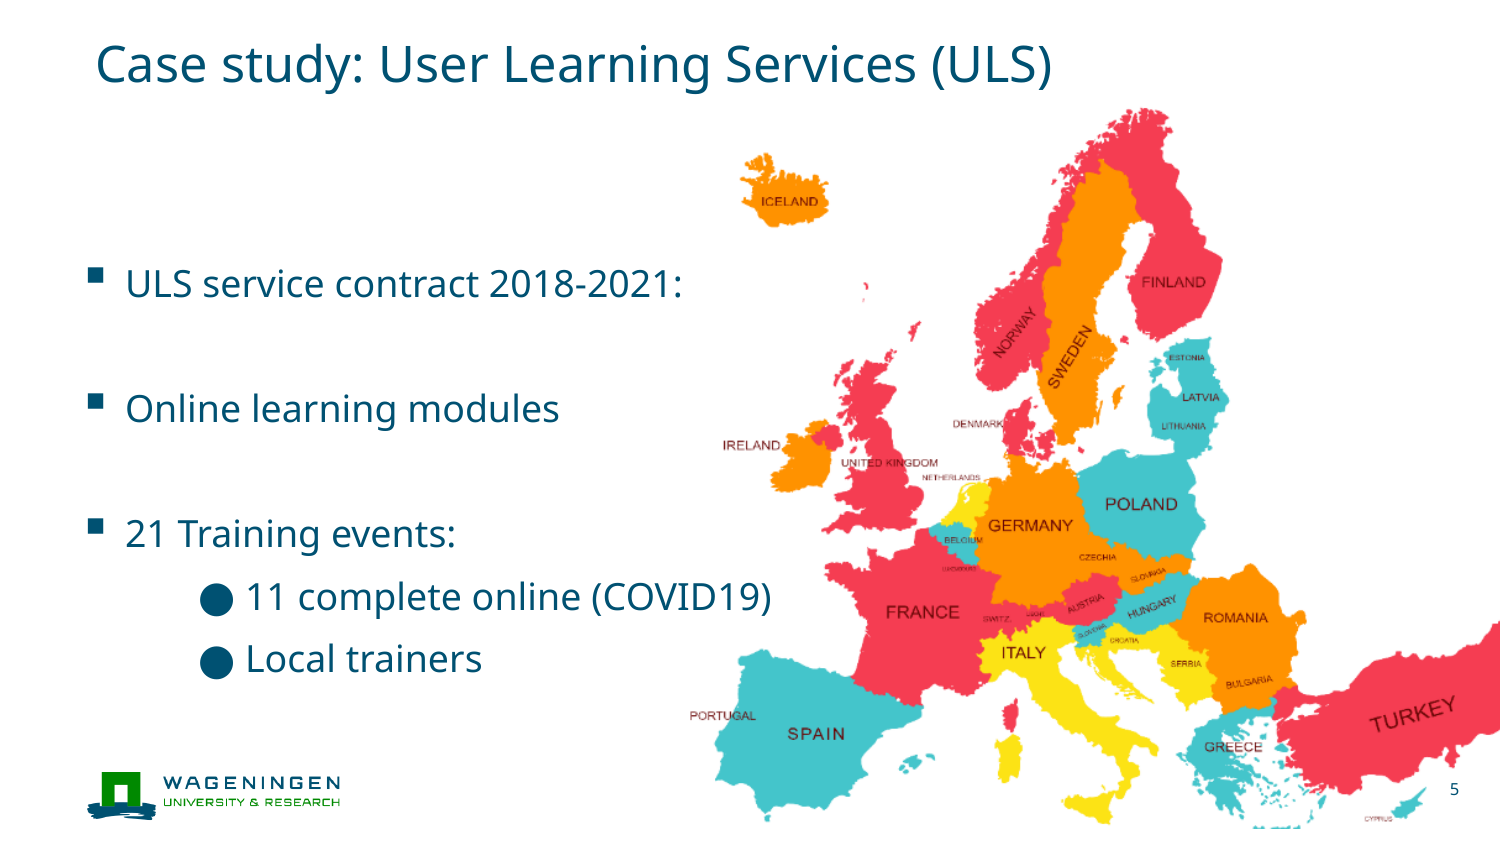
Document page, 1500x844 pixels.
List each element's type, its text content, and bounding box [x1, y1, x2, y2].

title Case study: User Learning Services (ULS) [92, 27, 1459, 123]
picture [0, 0, 1500, 844]
list ULS service contract 2018-2021: Online learning modules 21 Training events: 11 complete online (COVID19) Local trainers [68, 247, 653, 784]
